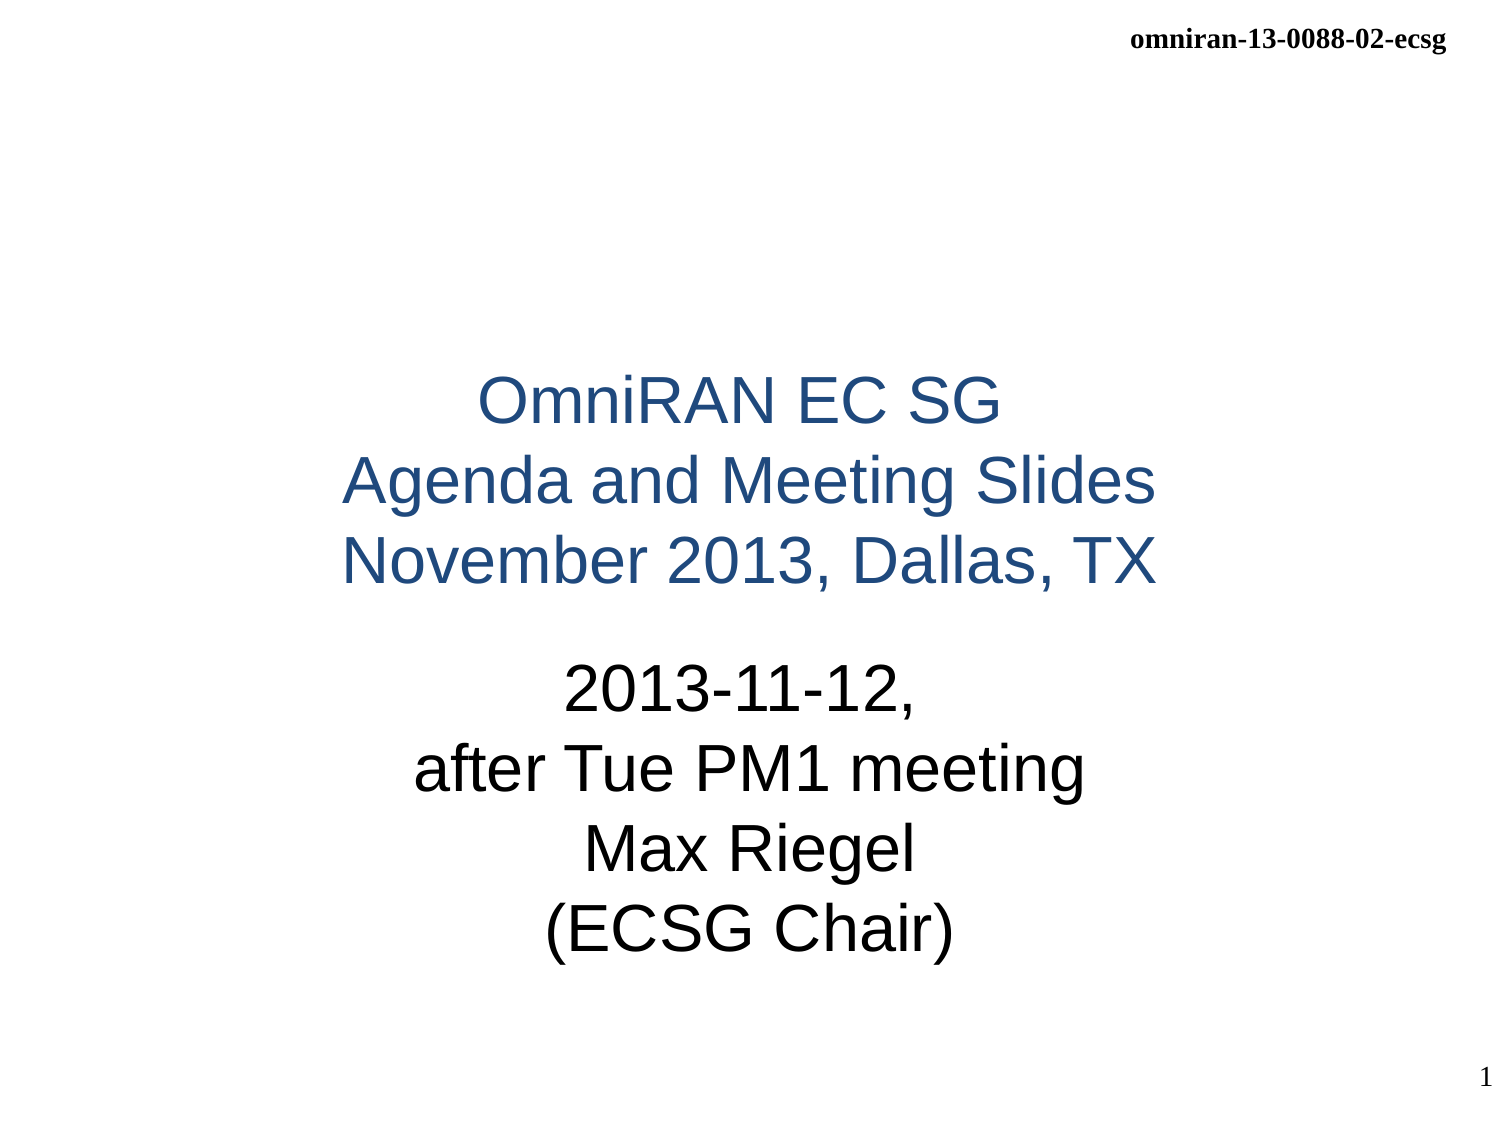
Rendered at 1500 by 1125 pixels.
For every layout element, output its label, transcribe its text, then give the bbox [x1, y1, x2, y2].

subtitle 2013-11-12, after Tue PM1 meeting Max Riegel (ECSG Chair) [225, 637, 1275, 925]
title OmniRAN EC SG Agenda and Meeting Slides November 2013, Dallas, TX [112, 349, 1388, 591]
